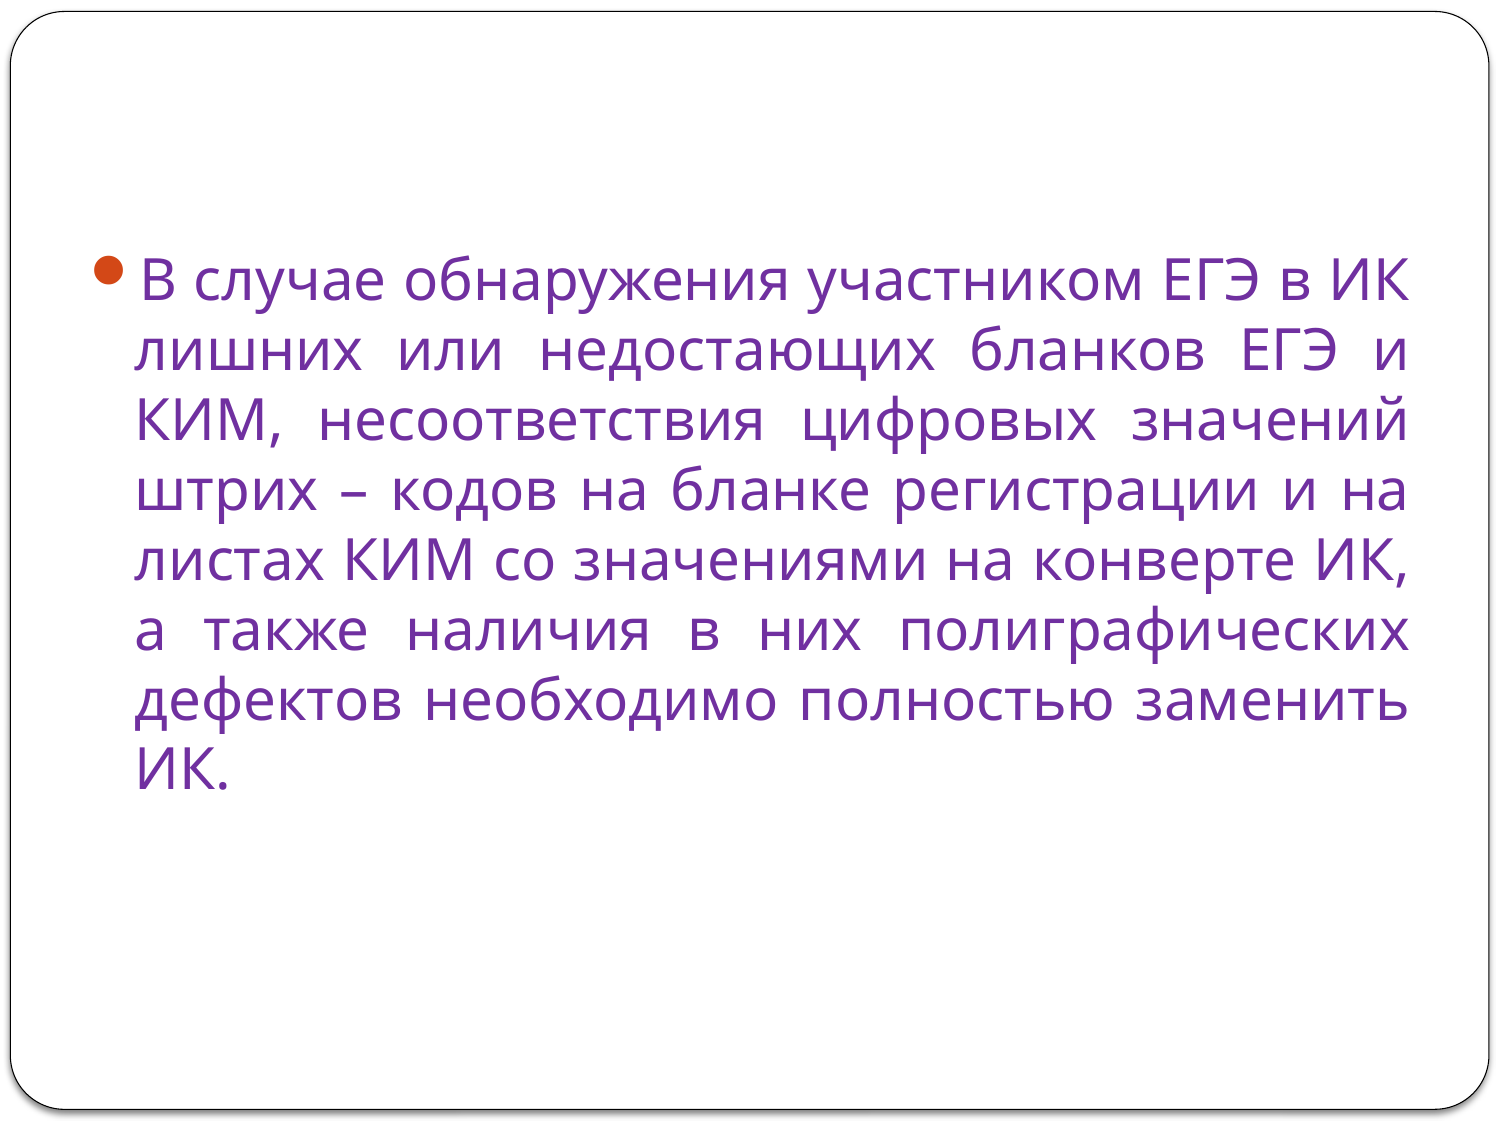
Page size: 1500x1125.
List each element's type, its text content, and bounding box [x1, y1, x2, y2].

list В случае обнаружения участником ЕГЭ в ИК лишних или недостающих бланков ЕГЭ и КИМ, несоответствия цифровых значений штрих – кодов на бланке регистрации и на листах КИМ со значениями на конверте ИК, а также наличия в них полиграфических дефектов необходимо полностью заменить ИК. [74, 234, 1426, 1079]
